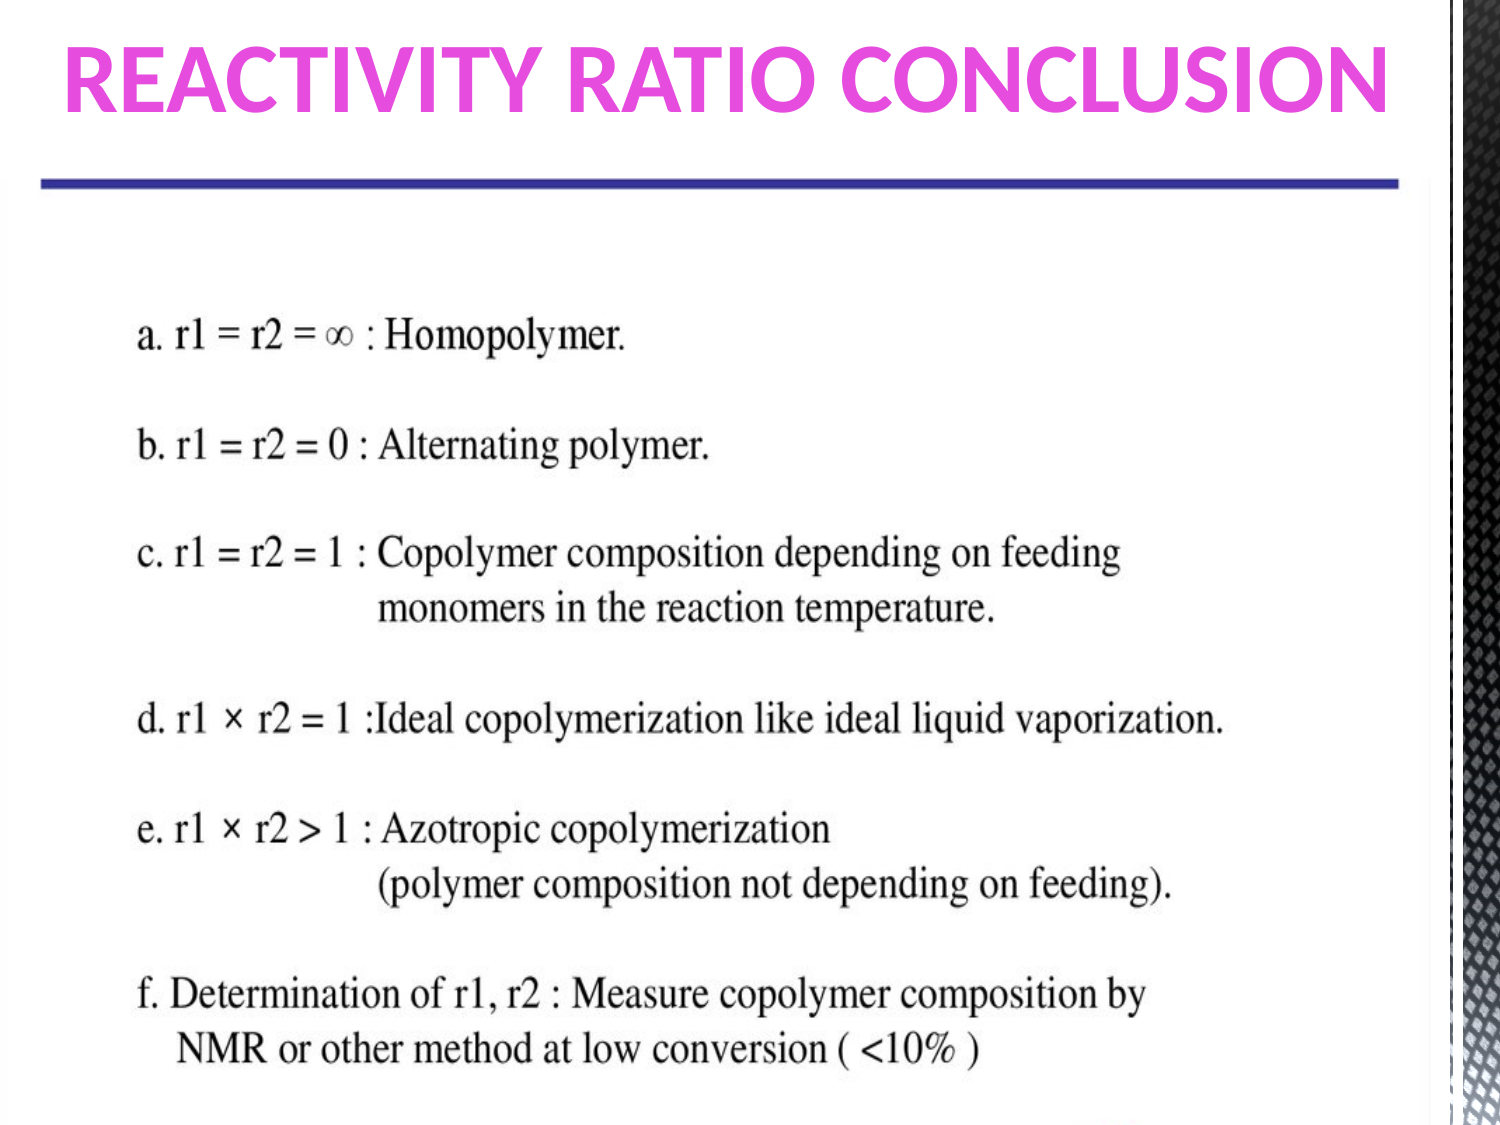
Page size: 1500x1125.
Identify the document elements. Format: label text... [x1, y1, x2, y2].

text_box REACTIVITY RATIO CONCLUSION [47, 5, 1408, 141]
picture [1447, 0, 1500, 1125]
picture [0, 178, 1433, 1125]
